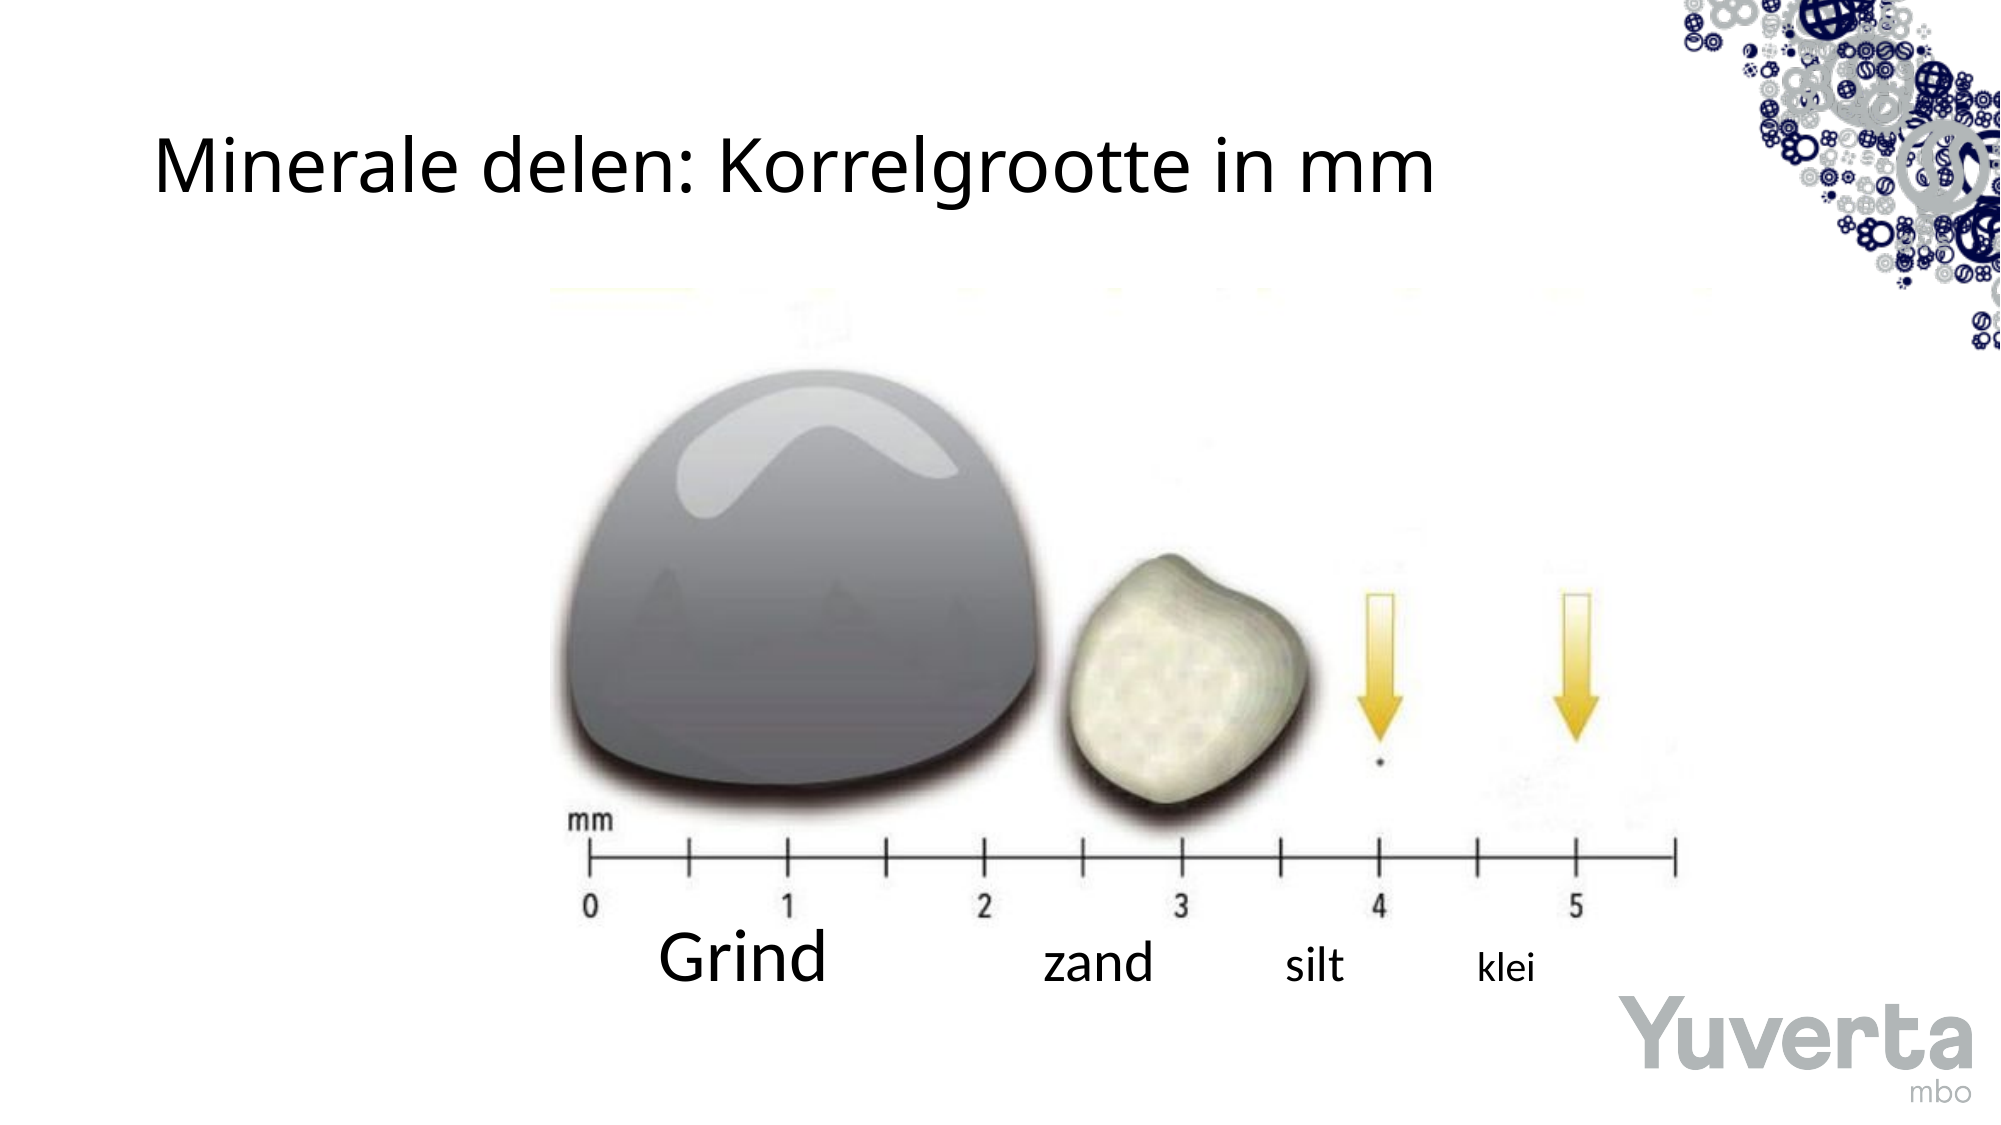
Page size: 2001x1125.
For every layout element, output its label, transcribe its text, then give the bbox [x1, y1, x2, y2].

title Minerale delen: Korrelgrootte in mm [137, 59, 1863, 278]
picture [0, 0, 2000, 1125]
text_box Grind zand silt klei [644, 898, 1937, 1004]
